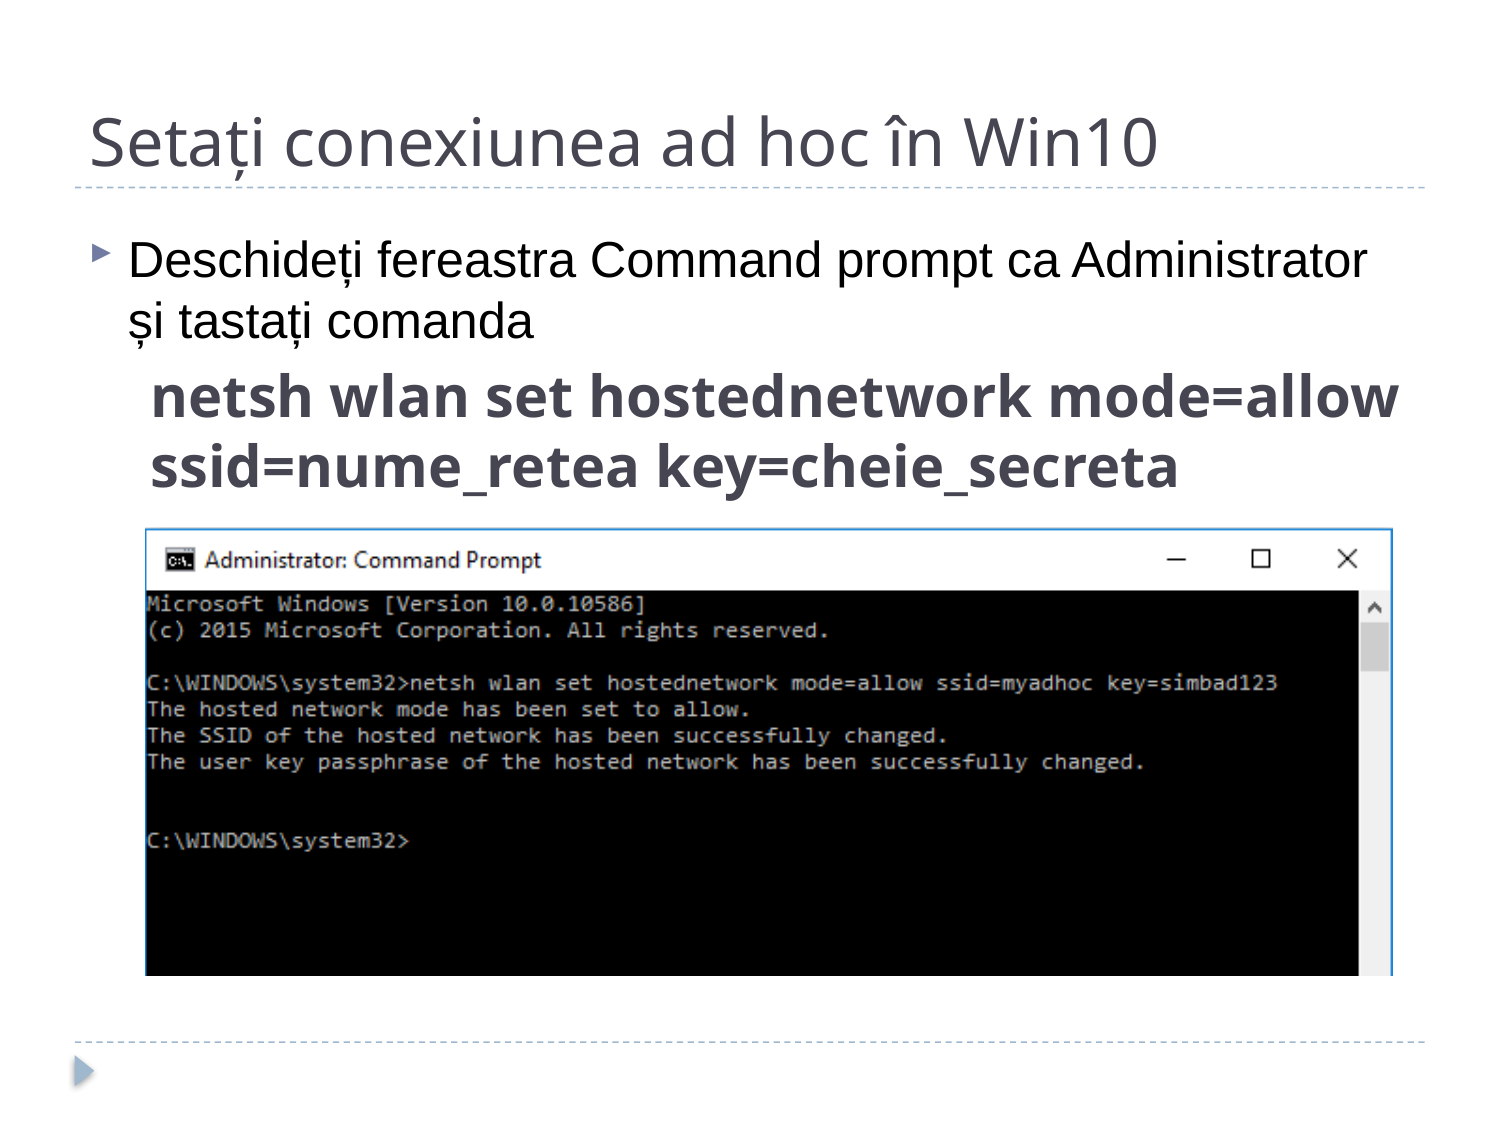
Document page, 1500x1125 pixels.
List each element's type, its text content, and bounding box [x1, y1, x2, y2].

title Setați conexiunea ad hoc în Win10 [75, 24, 1425, 188]
list Deschideți fereastra Command prompt ca Administrator și tastați comanda netsh wlan set hostednetwork mode=allow ssid=nume_retea key=cheie_secreta [74, 219, 1425, 532]
picture [145, 526, 1394, 977]
